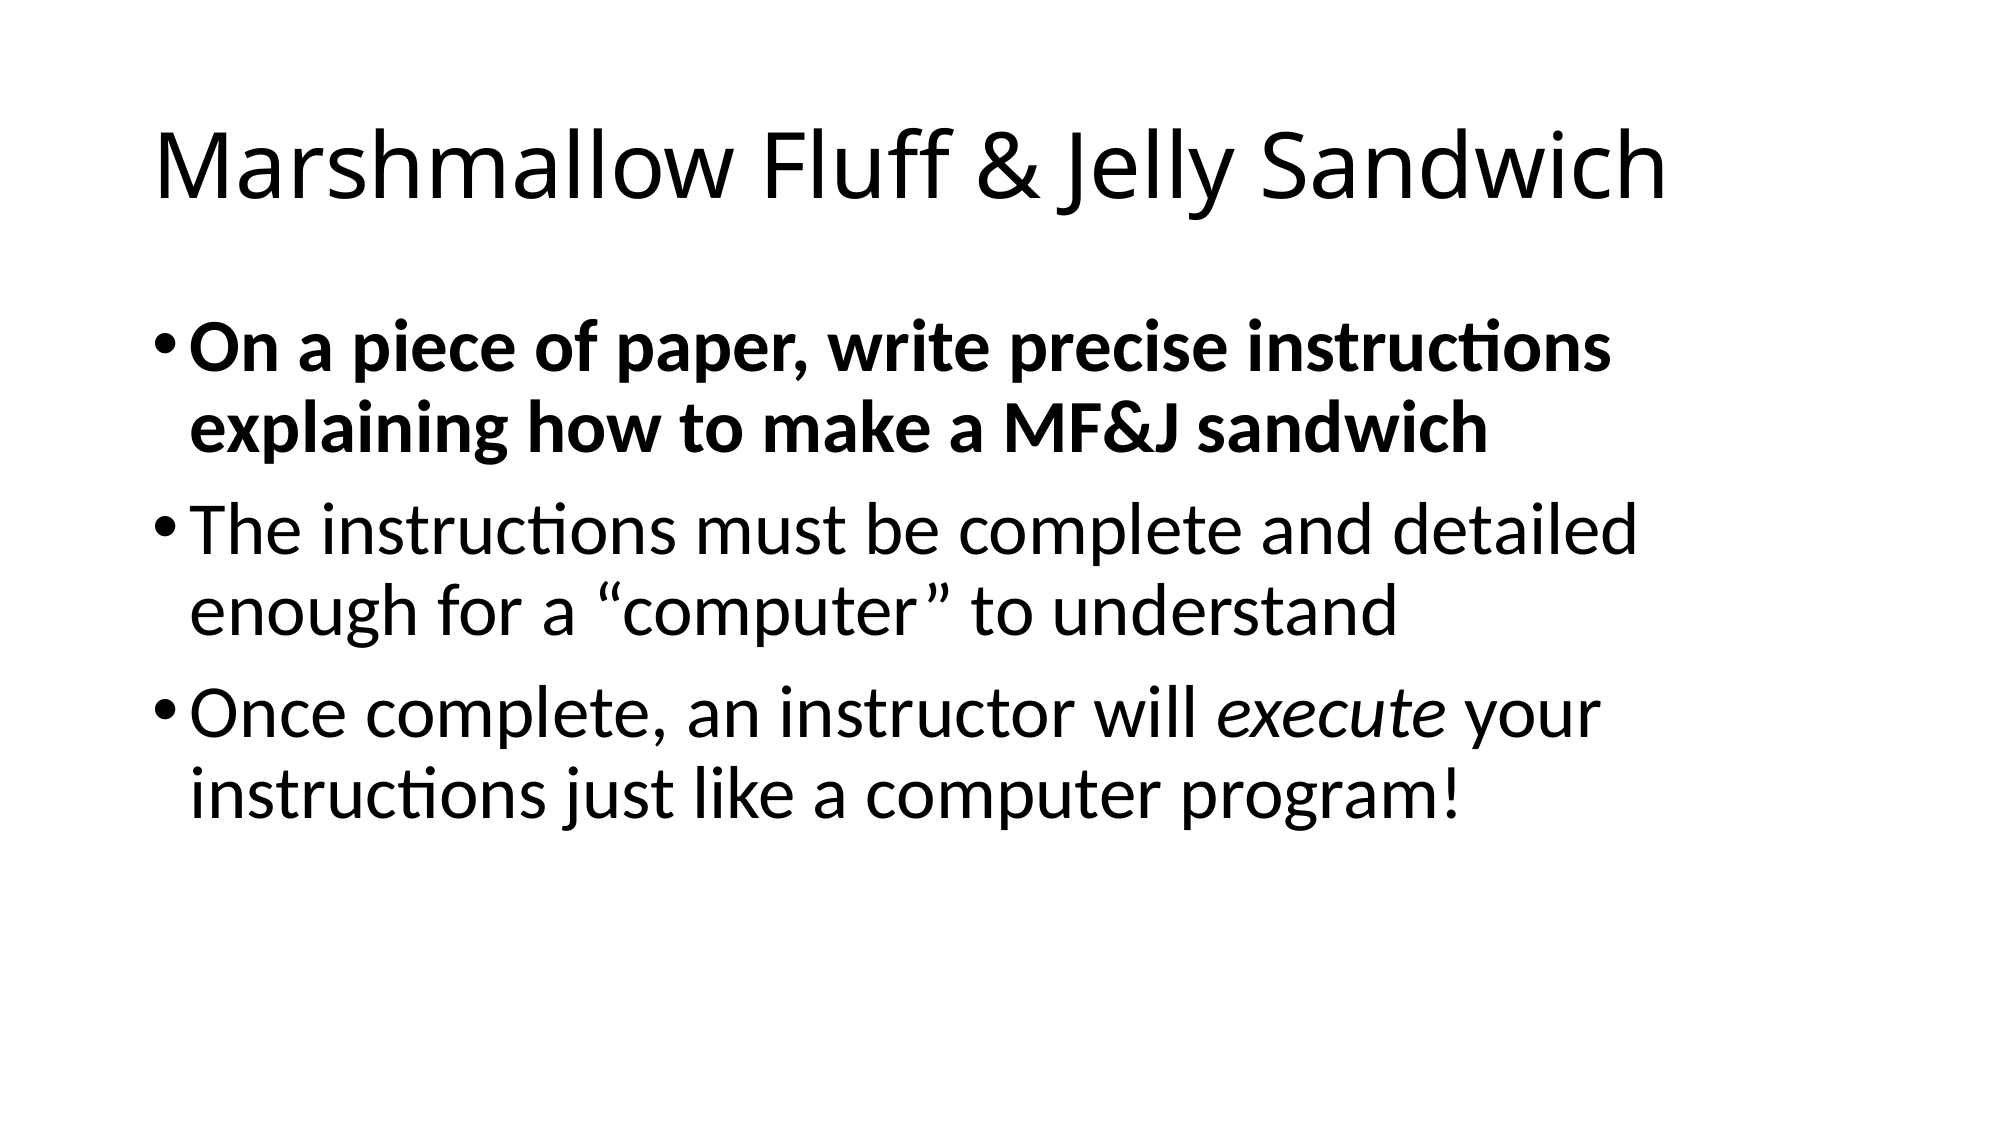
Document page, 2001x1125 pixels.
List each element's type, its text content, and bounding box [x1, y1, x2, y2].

title Marshmallow Fluff & Jelly Sandwich [137, 59, 1863, 278]
list On a piece of paper, write precise instructions explaining how to make a MF&J sandwich The instructions must be complete and detailed enough for a “computer” to understand Once complete, an instructor will execute your instructions just like a computer program! [137, 299, 1863, 1014]
